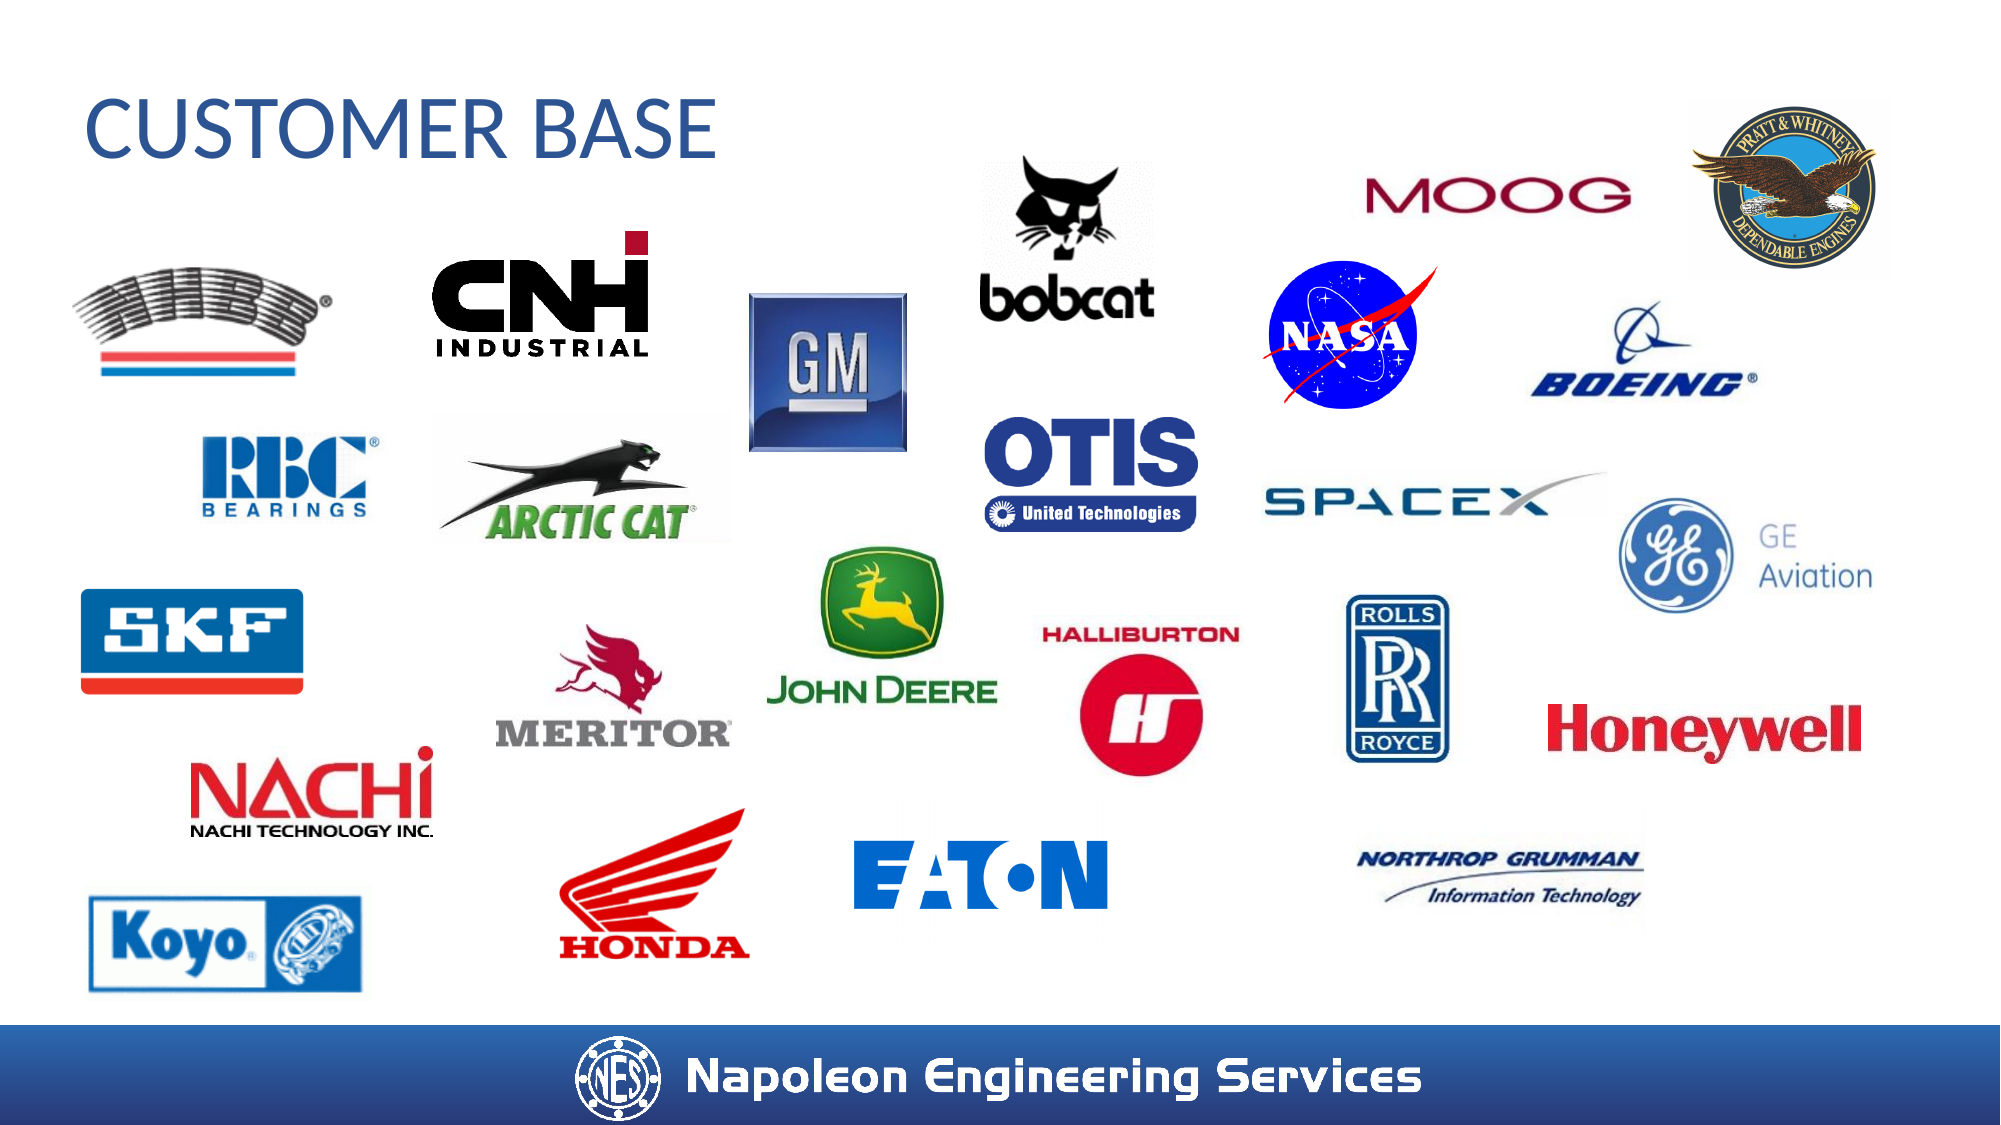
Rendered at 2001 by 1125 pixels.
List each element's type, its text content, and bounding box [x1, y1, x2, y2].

picture [157, 404, 406, 542]
text_box [0, 1025, 2000, 1125]
picture [1548, 704, 1861, 765]
title CUSTOMER BASE [70, 71, 1796, 290]
picture [1616, 497, 1873, 614]
picture [71, 266, 336, 378]
picture [575, 1036, 661, 1121]
picture [73, 581, 311, 702]
picture [749, 376, 1225, 735]
picture [556, 785, 753, 982]
picture [432, 231, 648, 357]
picture [1509, 287, 1777, 423]
picture [688, 1058, 1421, 1101]
picture [749, 293, 907, 452]
picture [1261, 459, 1609, 543]
picture [980, 151, 1156, 327]
picture [191, 746, 433, 837]
picture [1335, 154, 1664, 237]
picture [1321, 806, 1680, 934]
picture [431, 411, 732, 543]
picture [84, 885, 372, 1001]
picture [1250, 243, 1441, 433]
picture [1687, 98, 1891, 281]
picture [832, 800, 1129, 949]
picture [1320, 594, 1476, 765]
picture [496, 624, 732, 747]
picture [1033, 615, 1248, 787]
